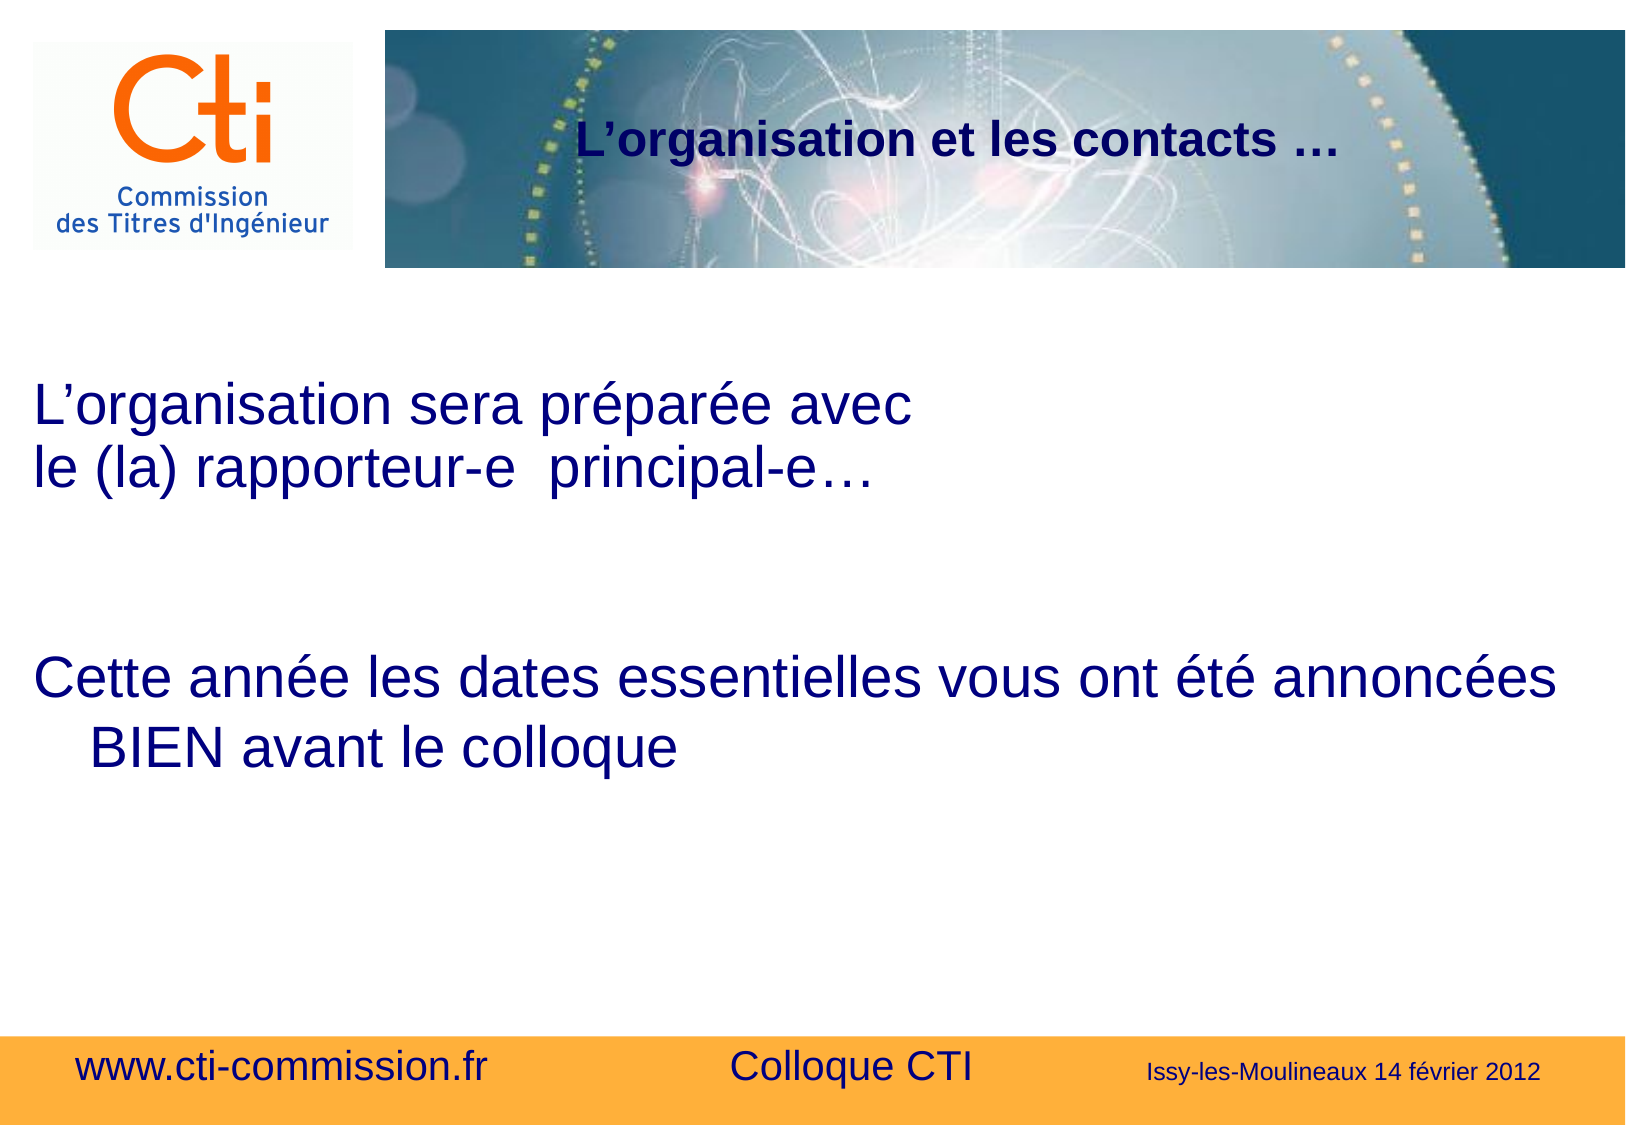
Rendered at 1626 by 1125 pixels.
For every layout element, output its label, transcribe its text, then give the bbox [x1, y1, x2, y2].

title L’organisation et les contacts … [378, 58, 1540, 213]
picture [33, 42, 353, 250]
picture [385, 30, 1626, 268]
list L’organisation sera préparée avec le (la) rapporteur-e principal-e… Cette année les dates essentielles vous ont été annoncées BIEN avant le colloque [32, 290, 1626, 929]
